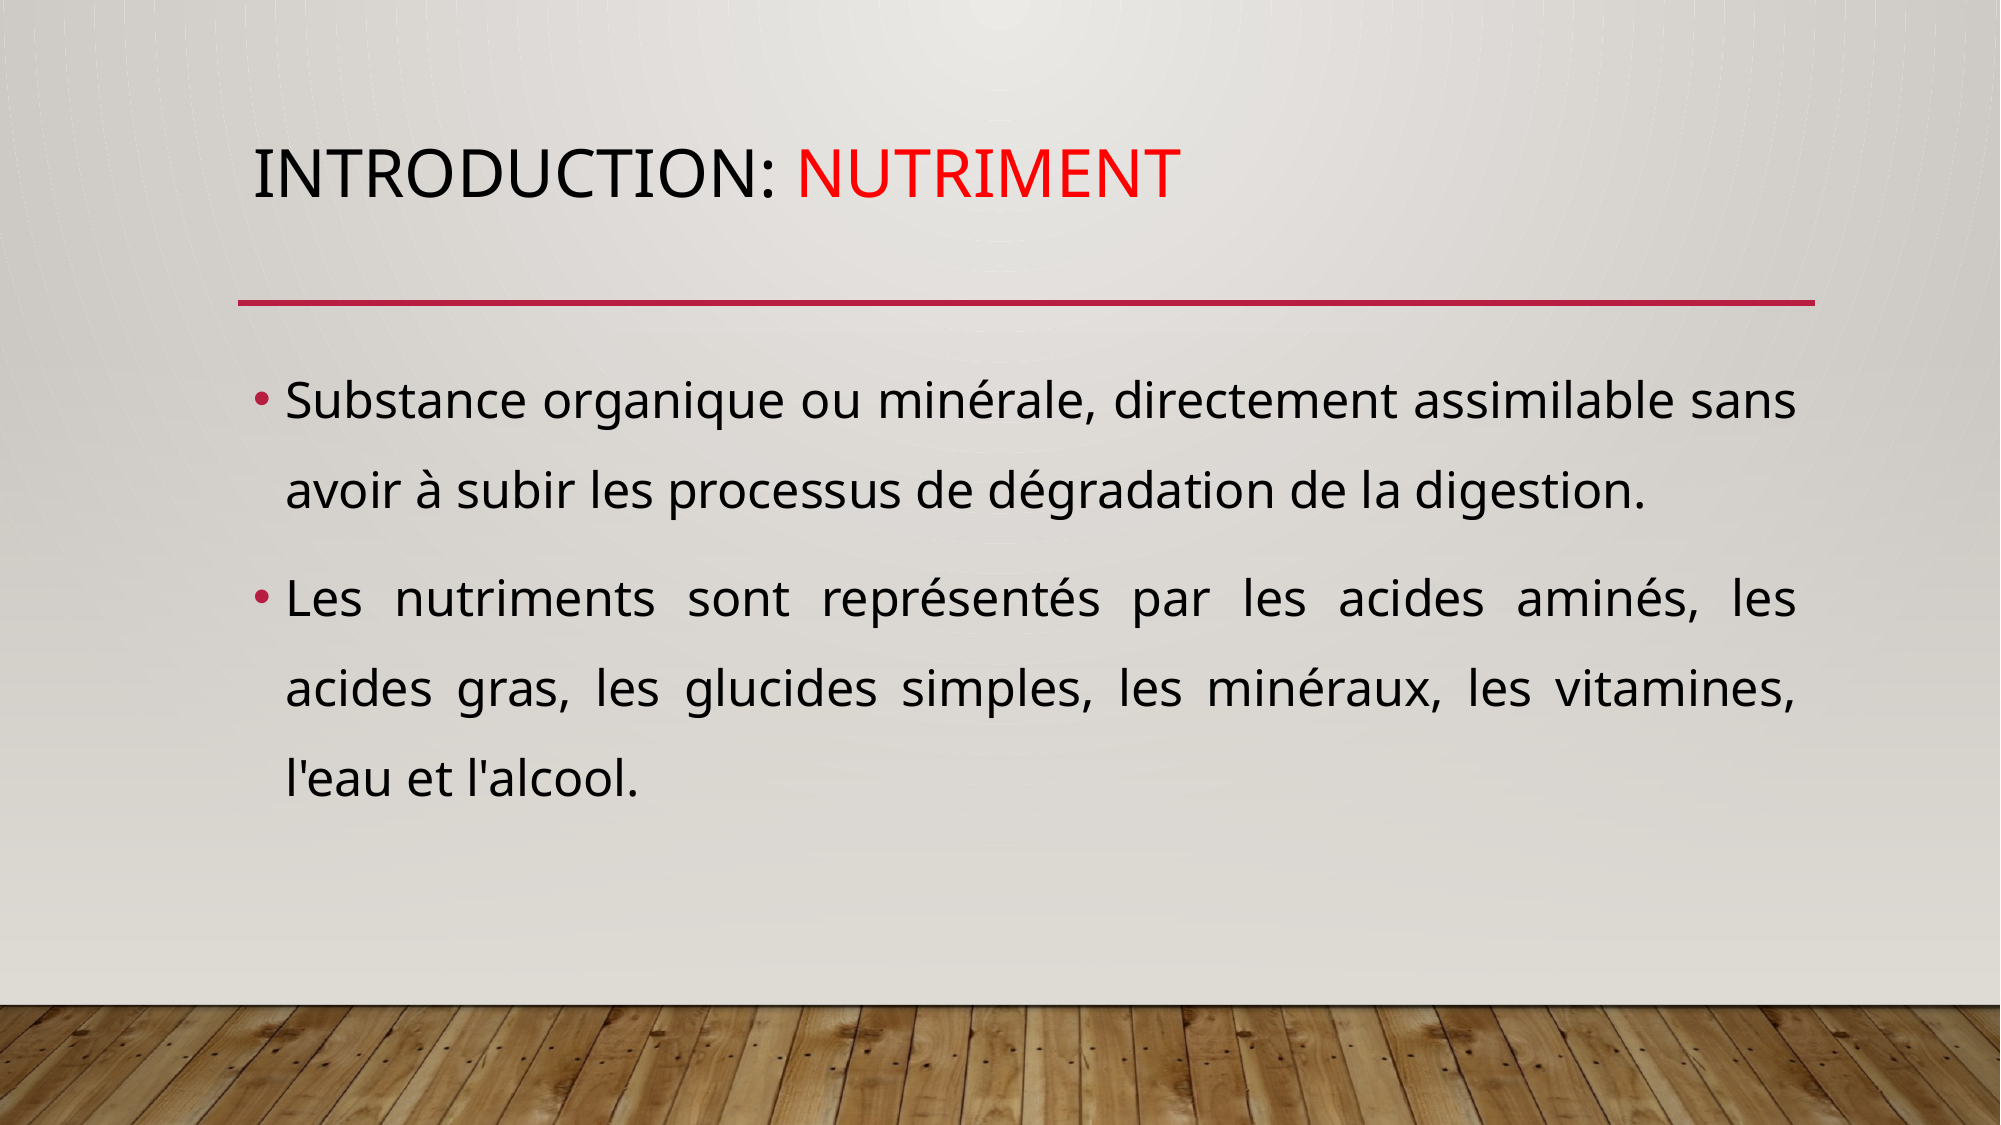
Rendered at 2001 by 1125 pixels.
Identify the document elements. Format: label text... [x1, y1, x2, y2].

list Substance organique ou minérale, directement assimilable sans avoir à subir les processus de dégradation de la digestion. Les nutriments sont représentés par les acides aminés, les acides gras, les glucides simples, les minéraux, les vitamines, l'eau et l'alcool. [238, 330, 1814, 897]
title Introduction: Nutriment [238, 131, 1814, 305]
picture [0, 1005, 2000, 1125]
